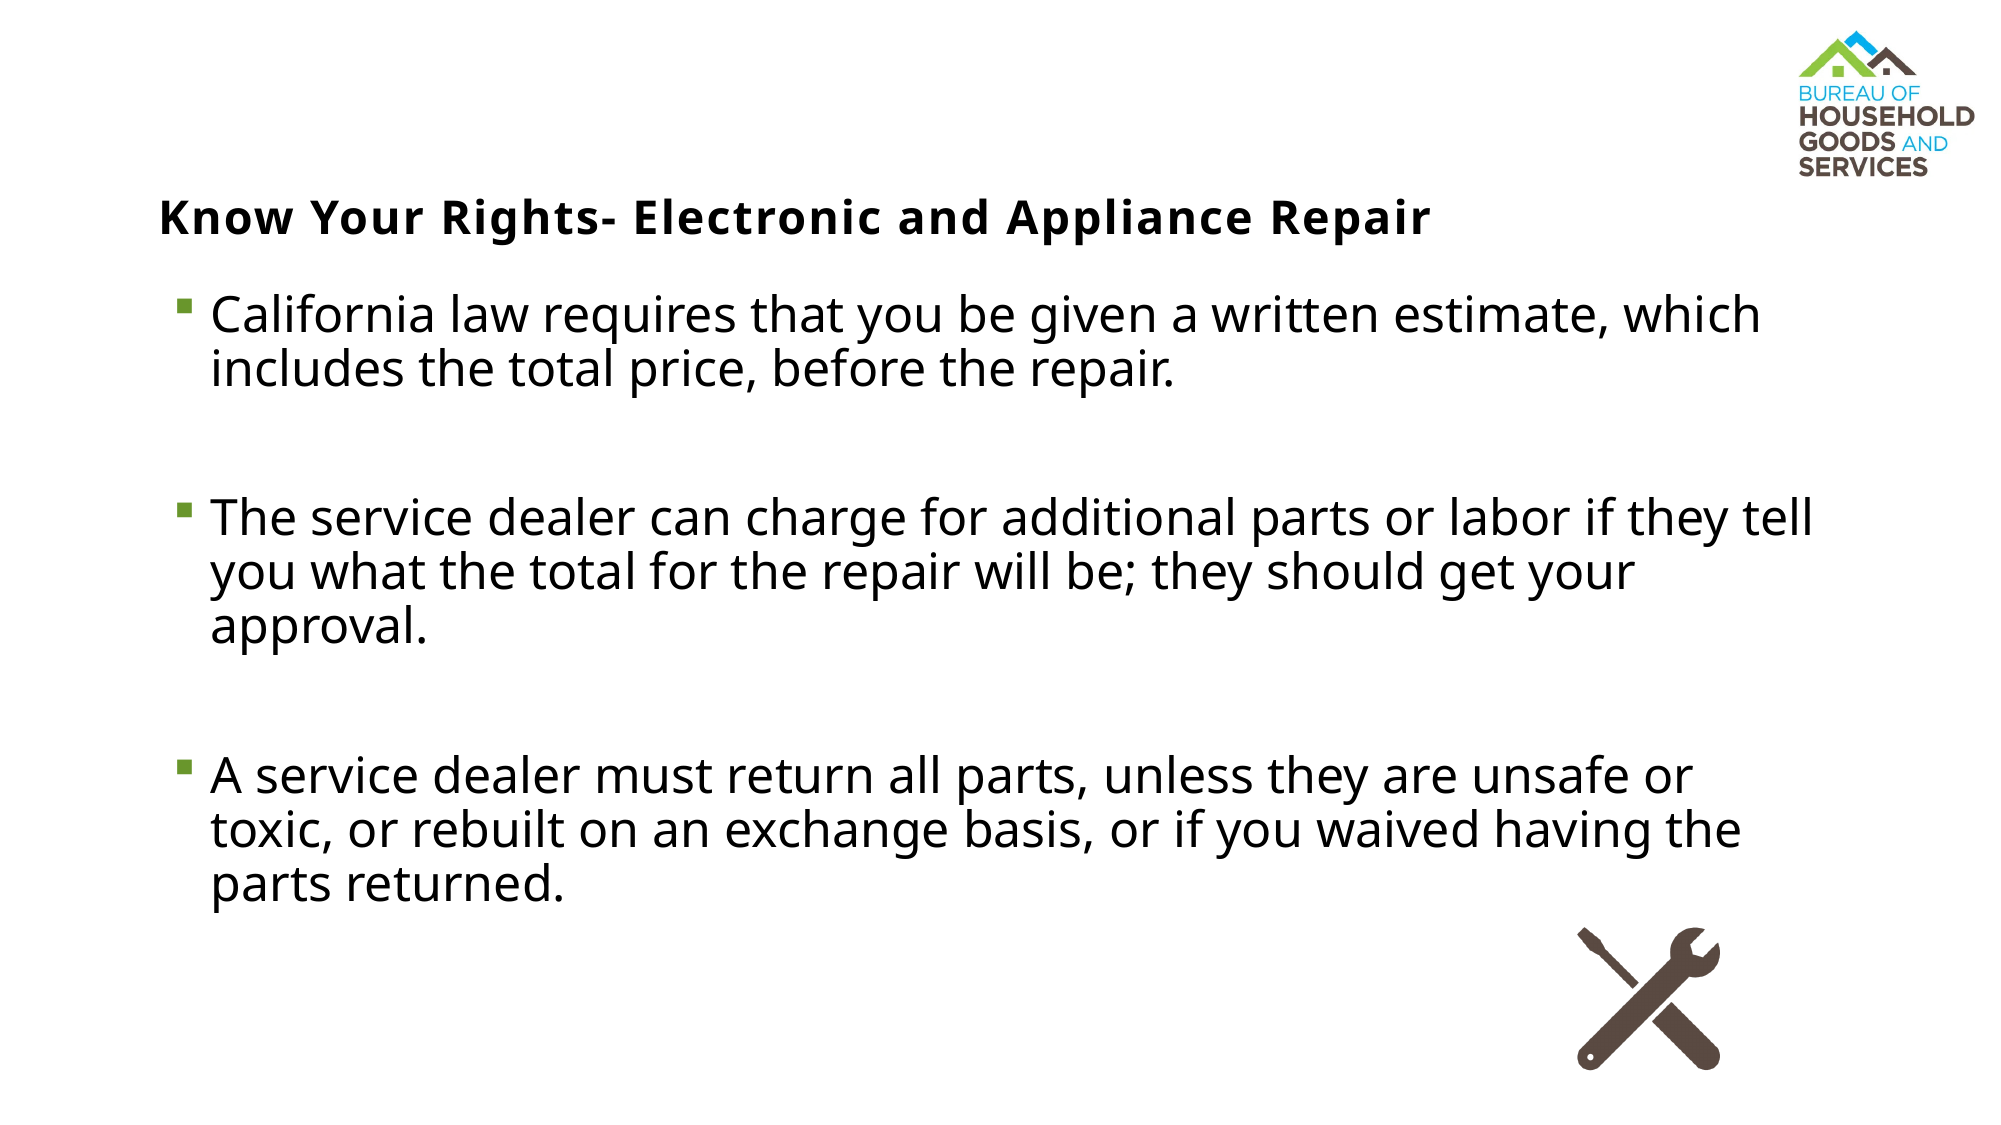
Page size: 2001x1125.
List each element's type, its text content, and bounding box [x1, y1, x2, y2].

title Know Your Rights- Electronic and Appliance Repair [158, 144, 1441, 245]
picture [1767, 6, 2000, 225]
list California law requires that you be given a written estimate, which includes the total price, before the repair. The service dealer can charge for additional parts or labor if they tell you what the total for the repair will be; they should get your approval. A service dealer must return all parts, unless they are unsafe or toxic, or rebuilt on an exchange basis, or if you waived having the parts returned. [158, 281, 1836, 981]
picture [1564, 914, 1733, 1083]
